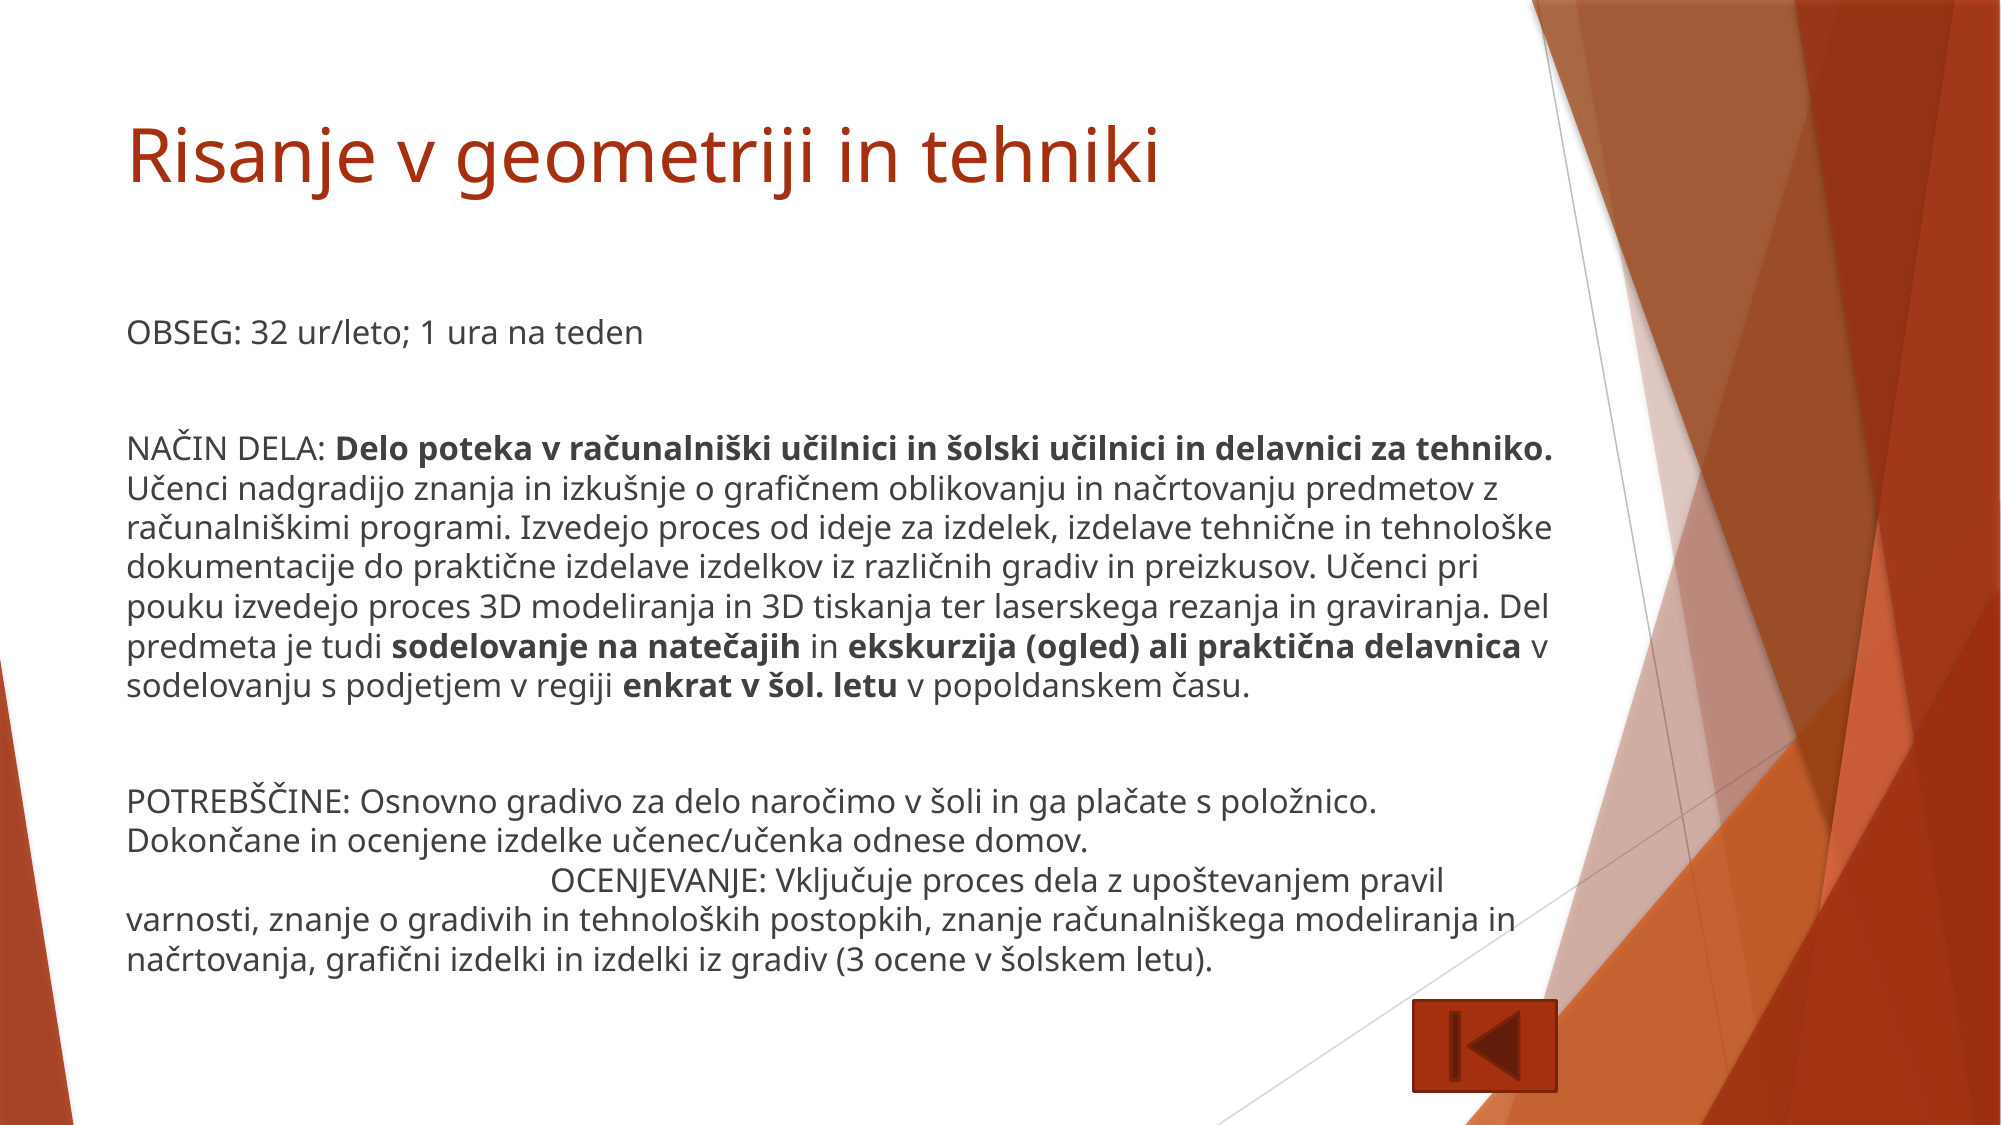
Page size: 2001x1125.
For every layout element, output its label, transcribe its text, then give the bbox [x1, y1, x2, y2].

text_box [1412, 999, 1558, 1093]
title Risanje v geometriji in tehniki [111, 99, 1522, 304]
list OBSEG: 32 ur/leto; 1 ura na teden NAČIN DELA: Delo poteka v računalniški učilnici in šolski učilnici in delavnici za tehniko. Učenci nadgradijo znanja in izkušnje o grafičnem oblikovanju in načrtovanju predmetov z računalniškimi programi. Izvedejo proces od ideje za izdelek, izdelave tehnične in tehnološke dokumentacije do praktične izdelave izdelkov iz različnih gradiv in preizkusov. Učenci pri pouku izvedejo proces 3D modeliranja in 3D tiskanja ter laserskega rezanja in graviranja. Del predmeta je tudi sodelovanje na natečajih in ekskurzija (ogled) ali praktična delavnica v sodelovanju s podjetjem v regiji enkrat v šol. letu v popoldanskem času. POTREBŠČINE: Osnovno gradivo za delo naročimo v šoli in ga plačate s položnico. Dokončane in ocenjene izdelke učenec/učenka odnese domov. OCENJEVANJE: Vključuje proces dela z upoštevanjem pravil varnosti, znanje o gradivih in tehnoloških postopkih, znanje računalniškega modeliranja in načrtovanja, grafični izdelki in izdelki iz gradiv (3 ocene v šolskem letu). [111, 304, 1571, 1016]
